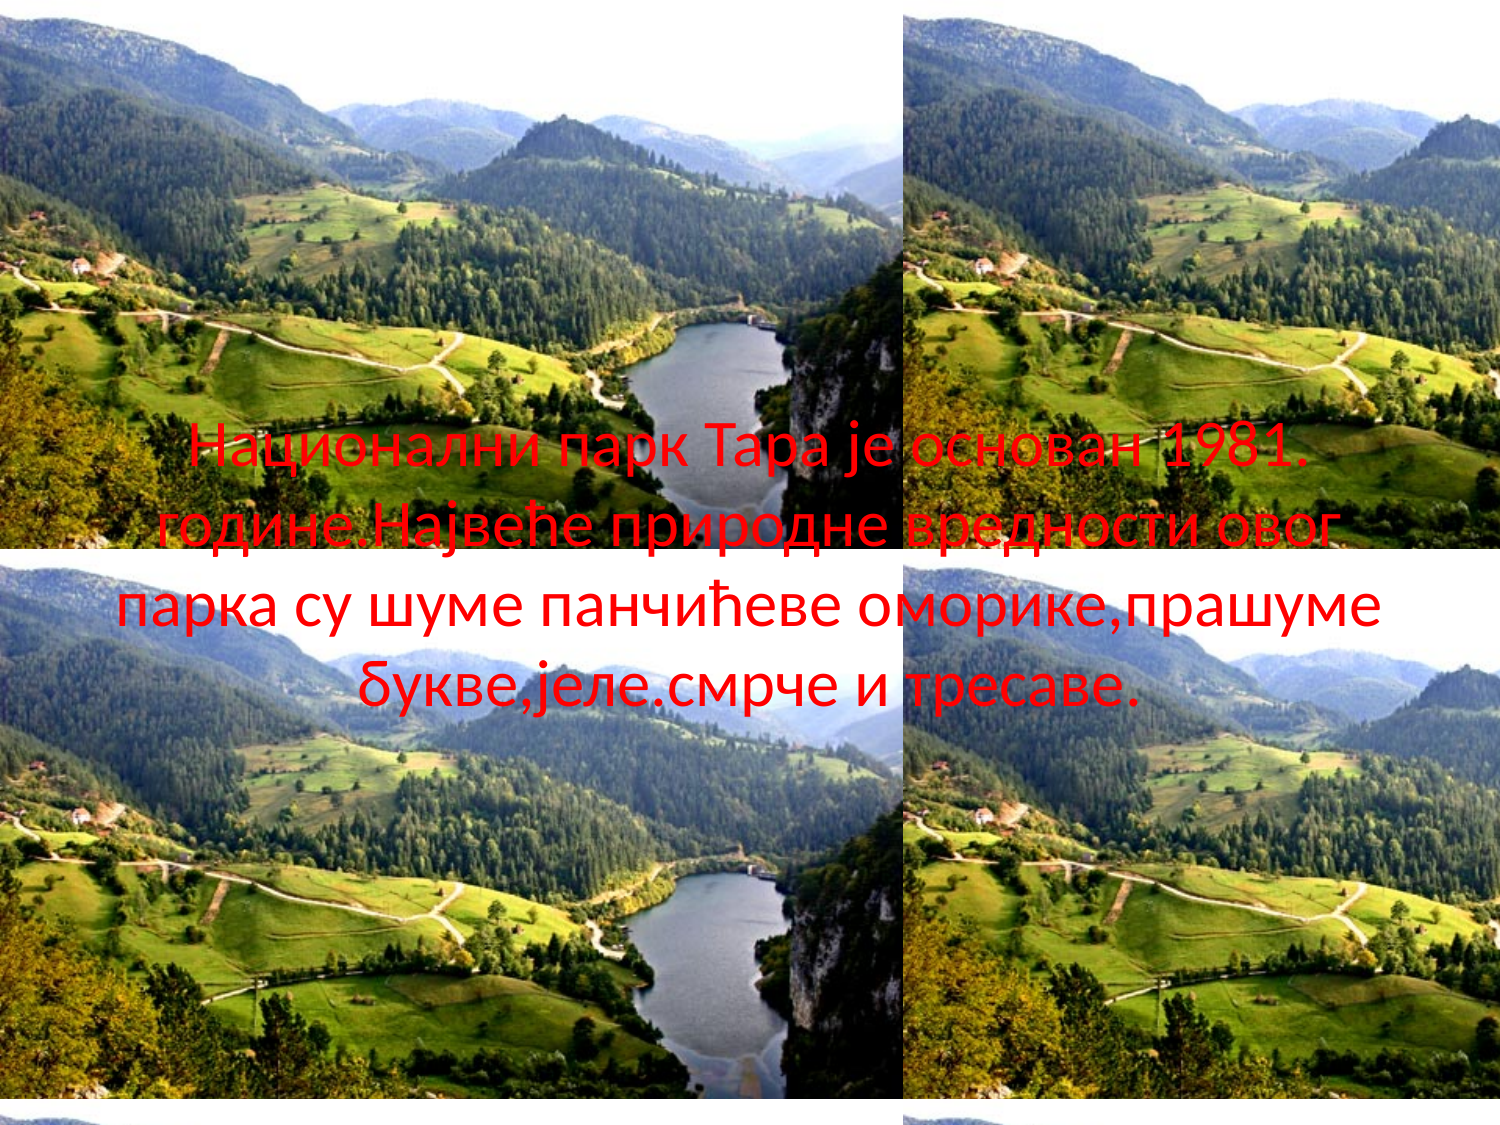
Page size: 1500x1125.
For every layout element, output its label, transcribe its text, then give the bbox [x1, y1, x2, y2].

title Национални парк Тара је основан 1981. године.Највеће природне вредности овог парка су шуме панчићеве оморике,прашуме букве,јеле.смрче и тресаве. [75, 45, 1425, 1075]
picture [0, 0, 1500, 1125]
